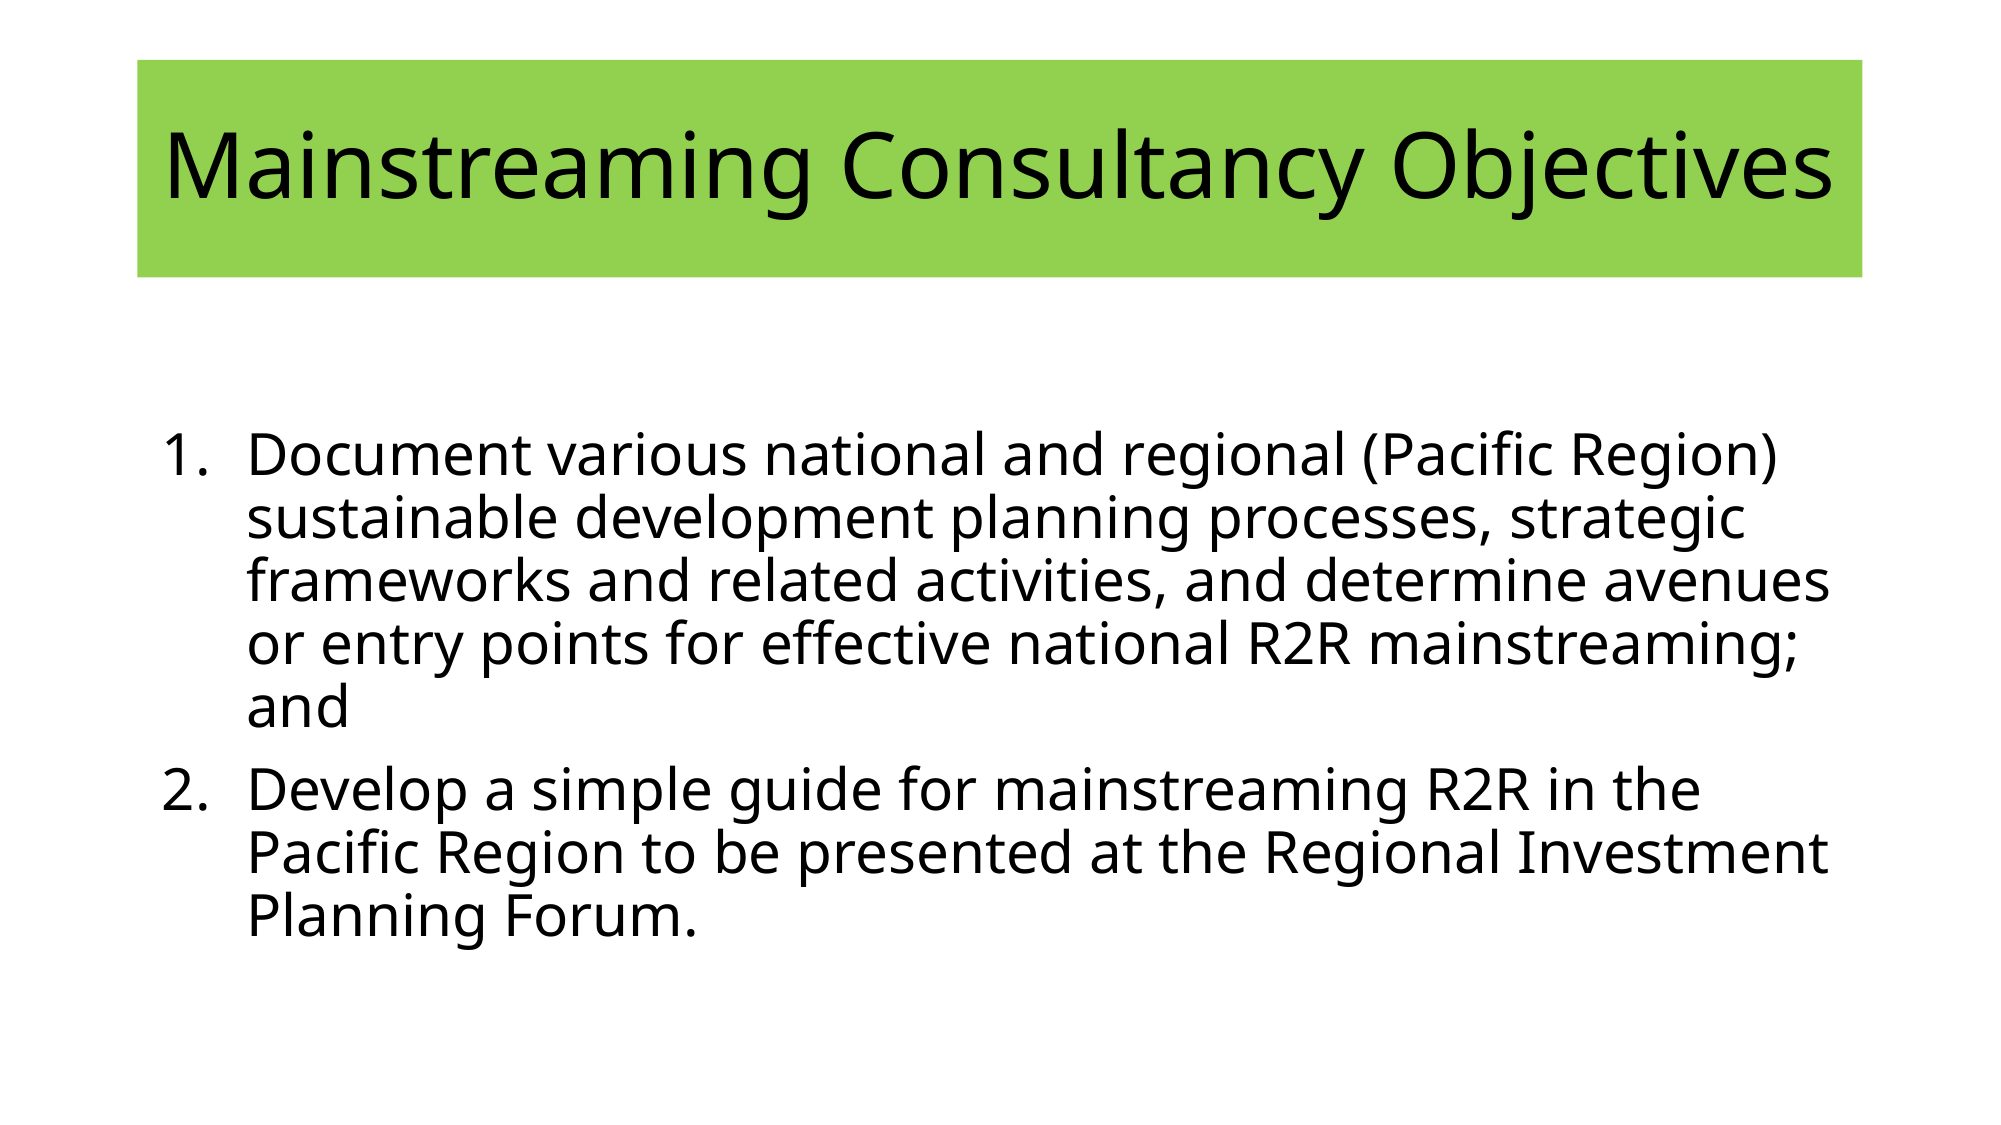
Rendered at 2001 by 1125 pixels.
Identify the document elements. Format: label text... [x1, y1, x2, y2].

list Document various national and regional (Pacific Region) sustainable development planning processes, strategic frameworks and related activities, and determine avenues or entry points for effective national R2R mainstreaming; and Develop a simple guide for mainstreaming R2R in the Pacific Region to be presented at the Regional Investment Planning Forum. [146, 417, 1872, 884]
title Mainstreaming Consultancy Objectives [137, 59, 1863, 278]
